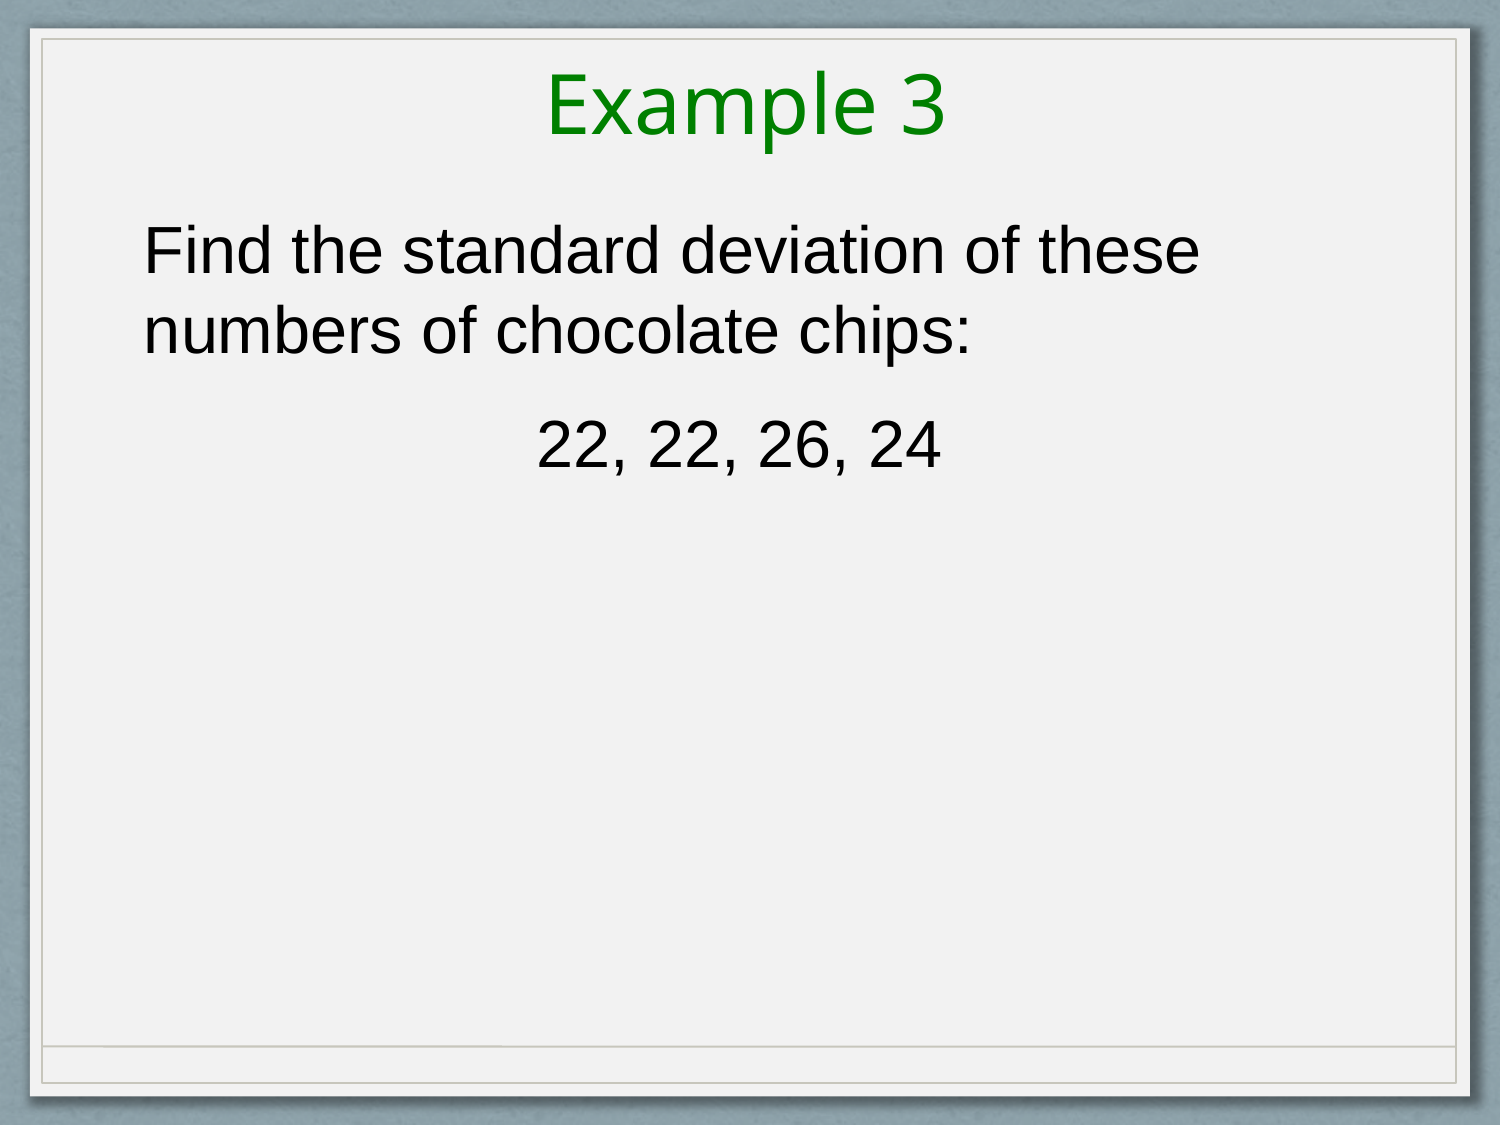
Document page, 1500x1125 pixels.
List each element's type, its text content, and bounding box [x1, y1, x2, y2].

text_box Find the standard deviation of these numbers of chocolate chips: 22, 22, 26, 24 [129, 199, 1387, 488]
text_box Example 3 [52, 43, 1441, 159]
